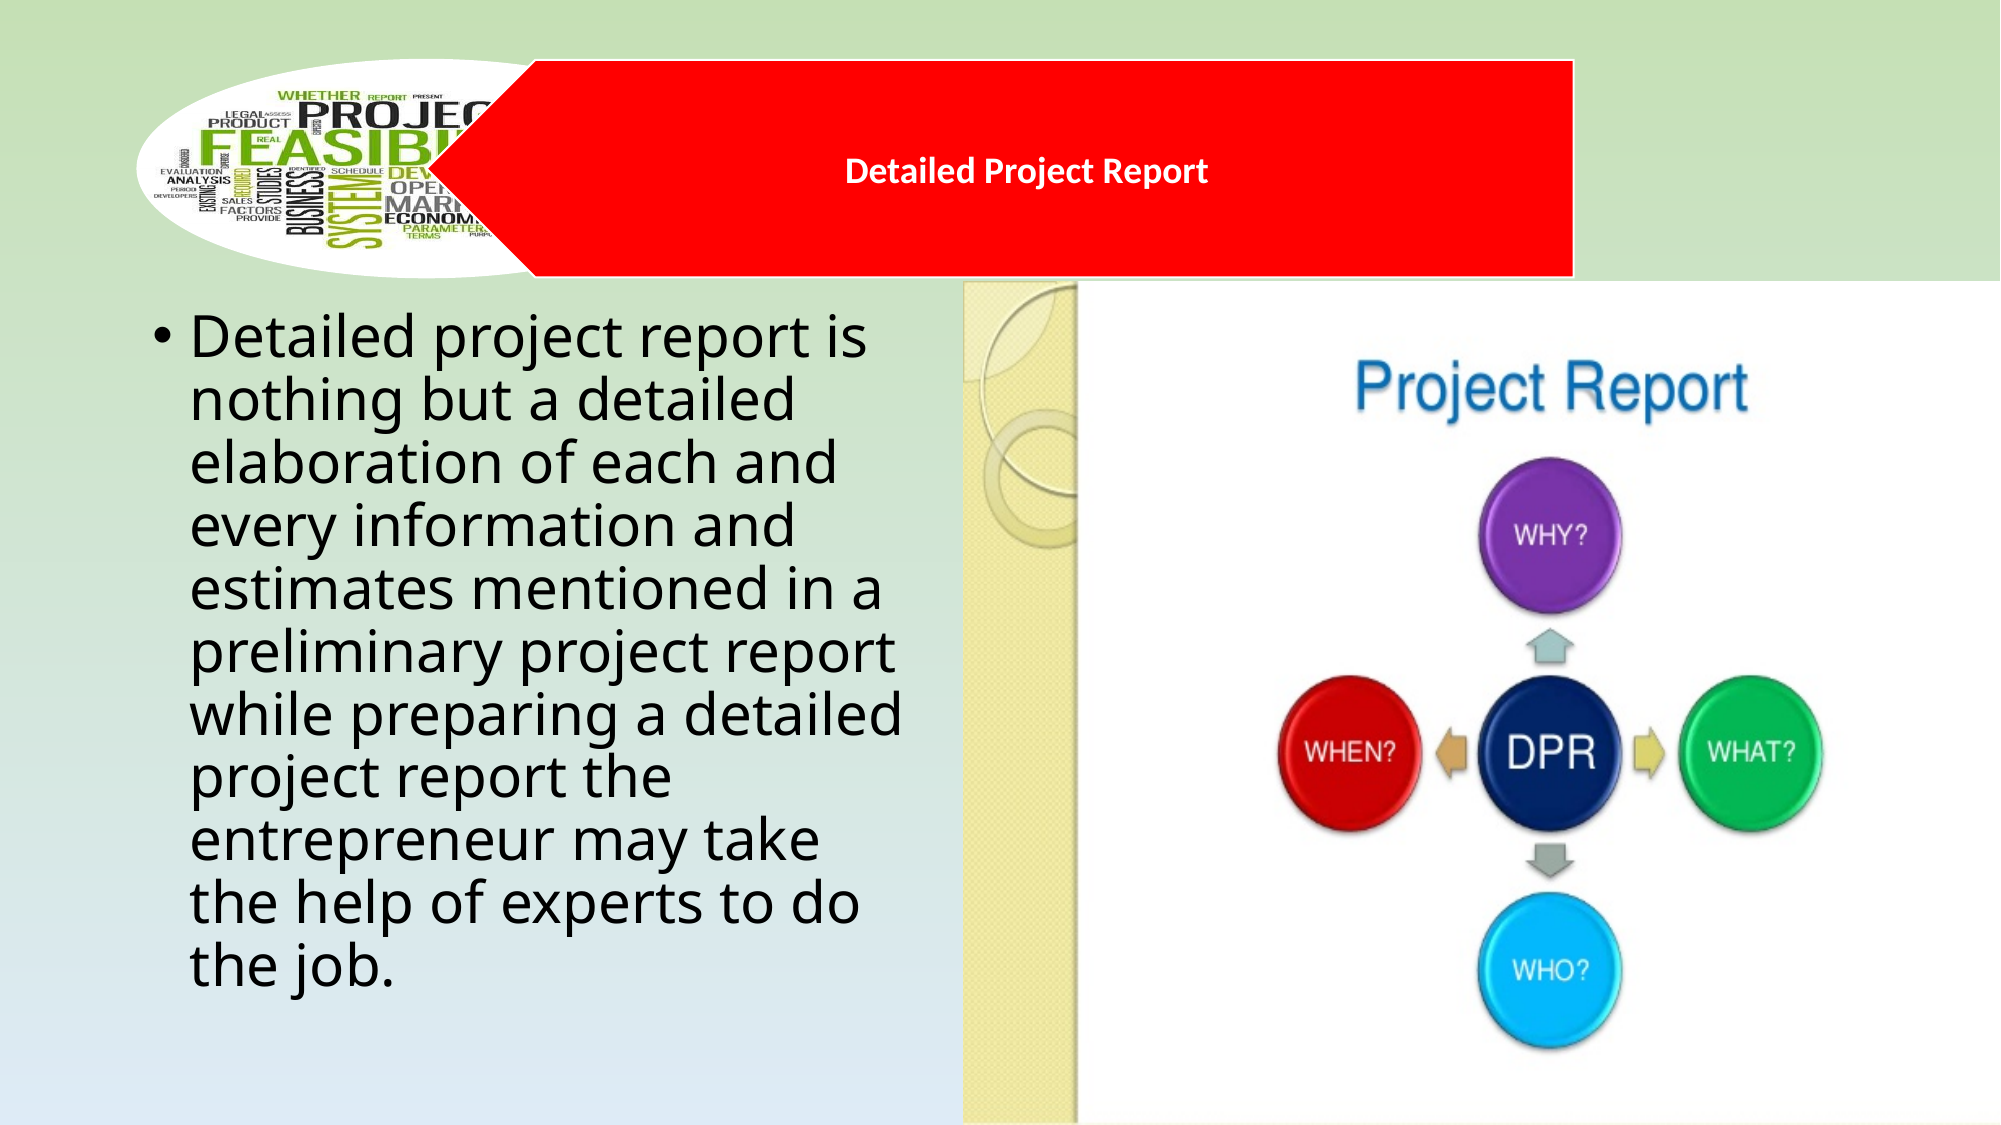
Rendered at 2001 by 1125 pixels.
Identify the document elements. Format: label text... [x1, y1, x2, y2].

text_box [137, 59, 1863, 278]
list Detailed project report is nothing but a detailed elaboration of each and every information and estimates mentioned in a preliminary project report while preparing a detailed project report the entrepreneur may take the help of experts to do the job. [137, 299, 926, 1014]
picture [963, 281, 2000, 1125]
